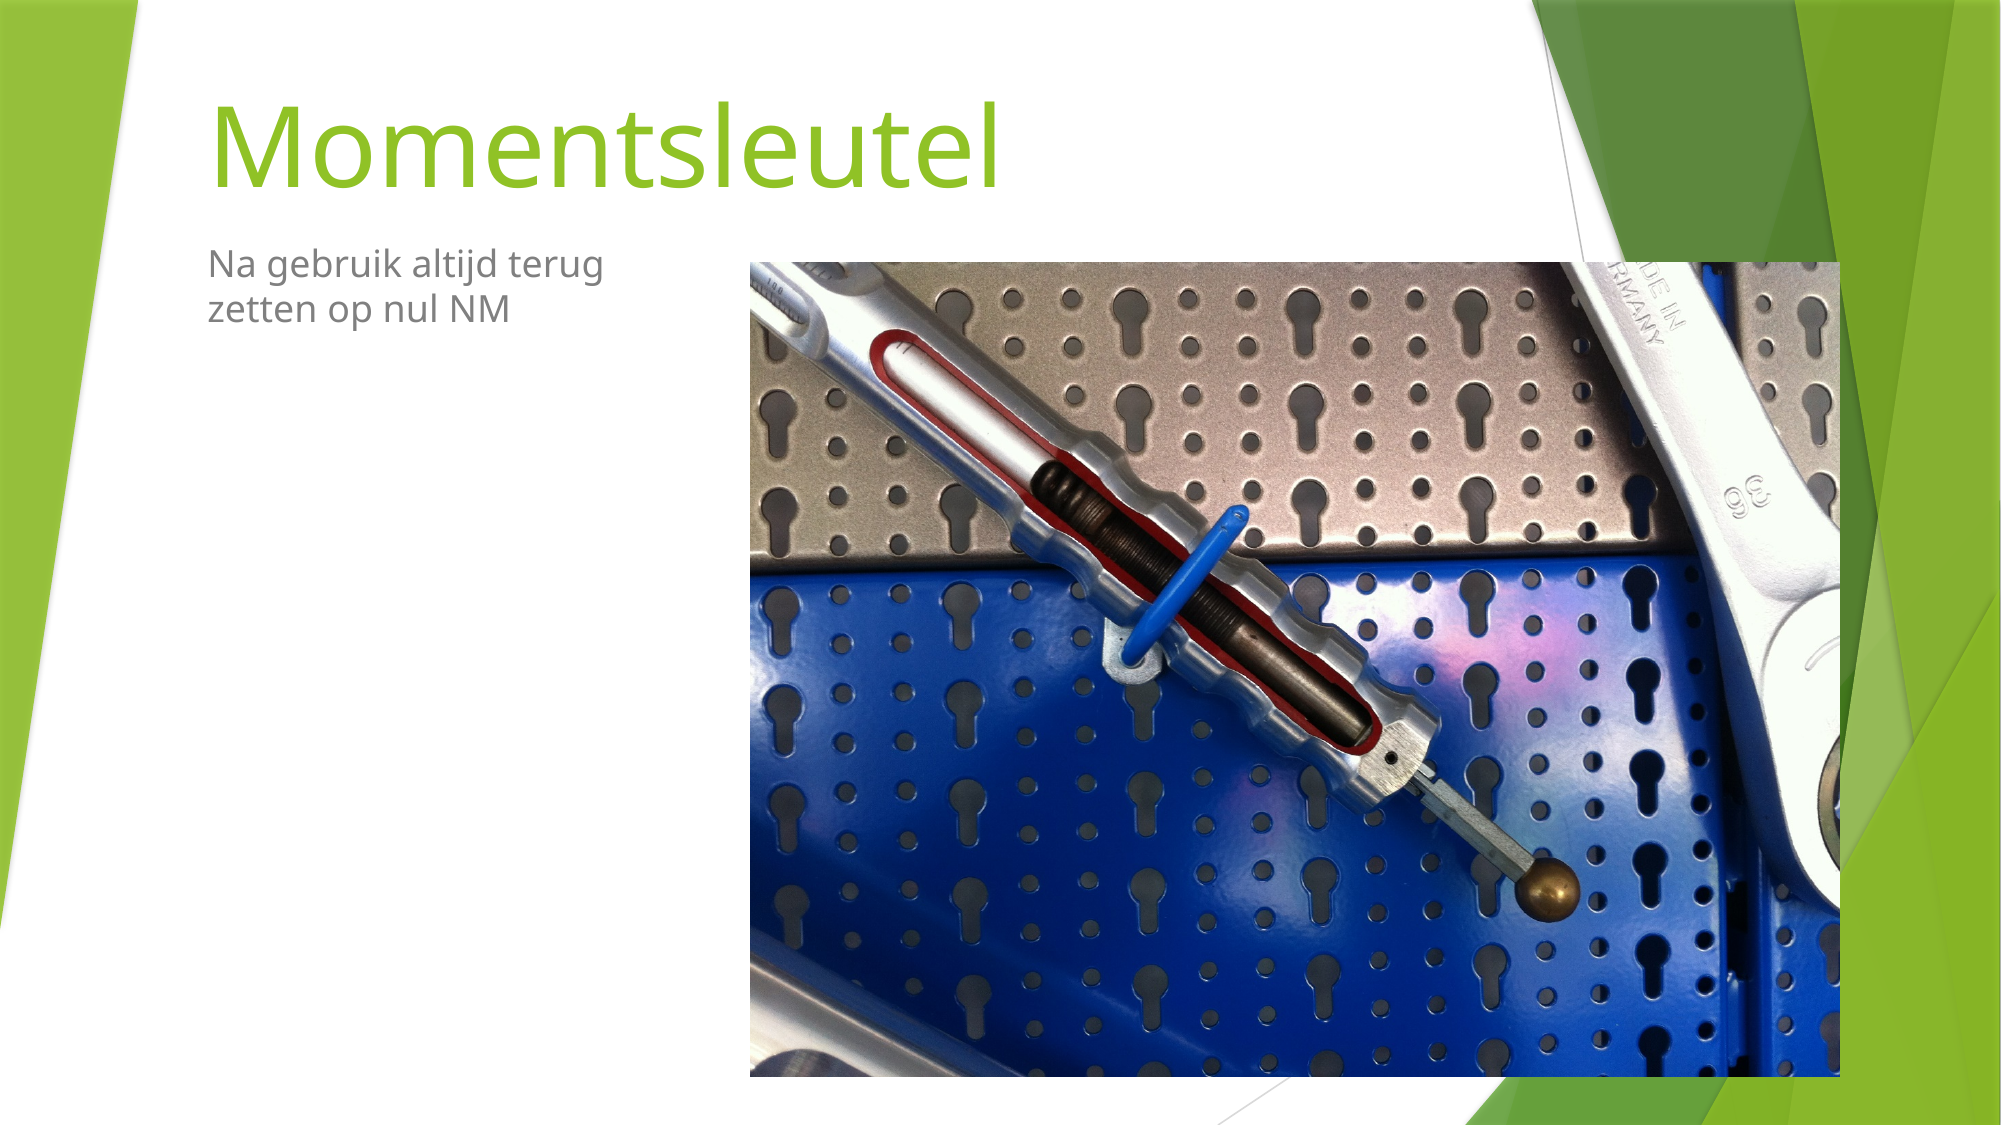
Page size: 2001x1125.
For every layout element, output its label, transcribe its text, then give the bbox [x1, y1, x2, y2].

picture [749, 261, 1841, 1077]
title Momentsleutel [192, 24, 1467, 218]
subtitle Na gebruik altijd terug zetten op nul NM [192, 232, 687, 547]
